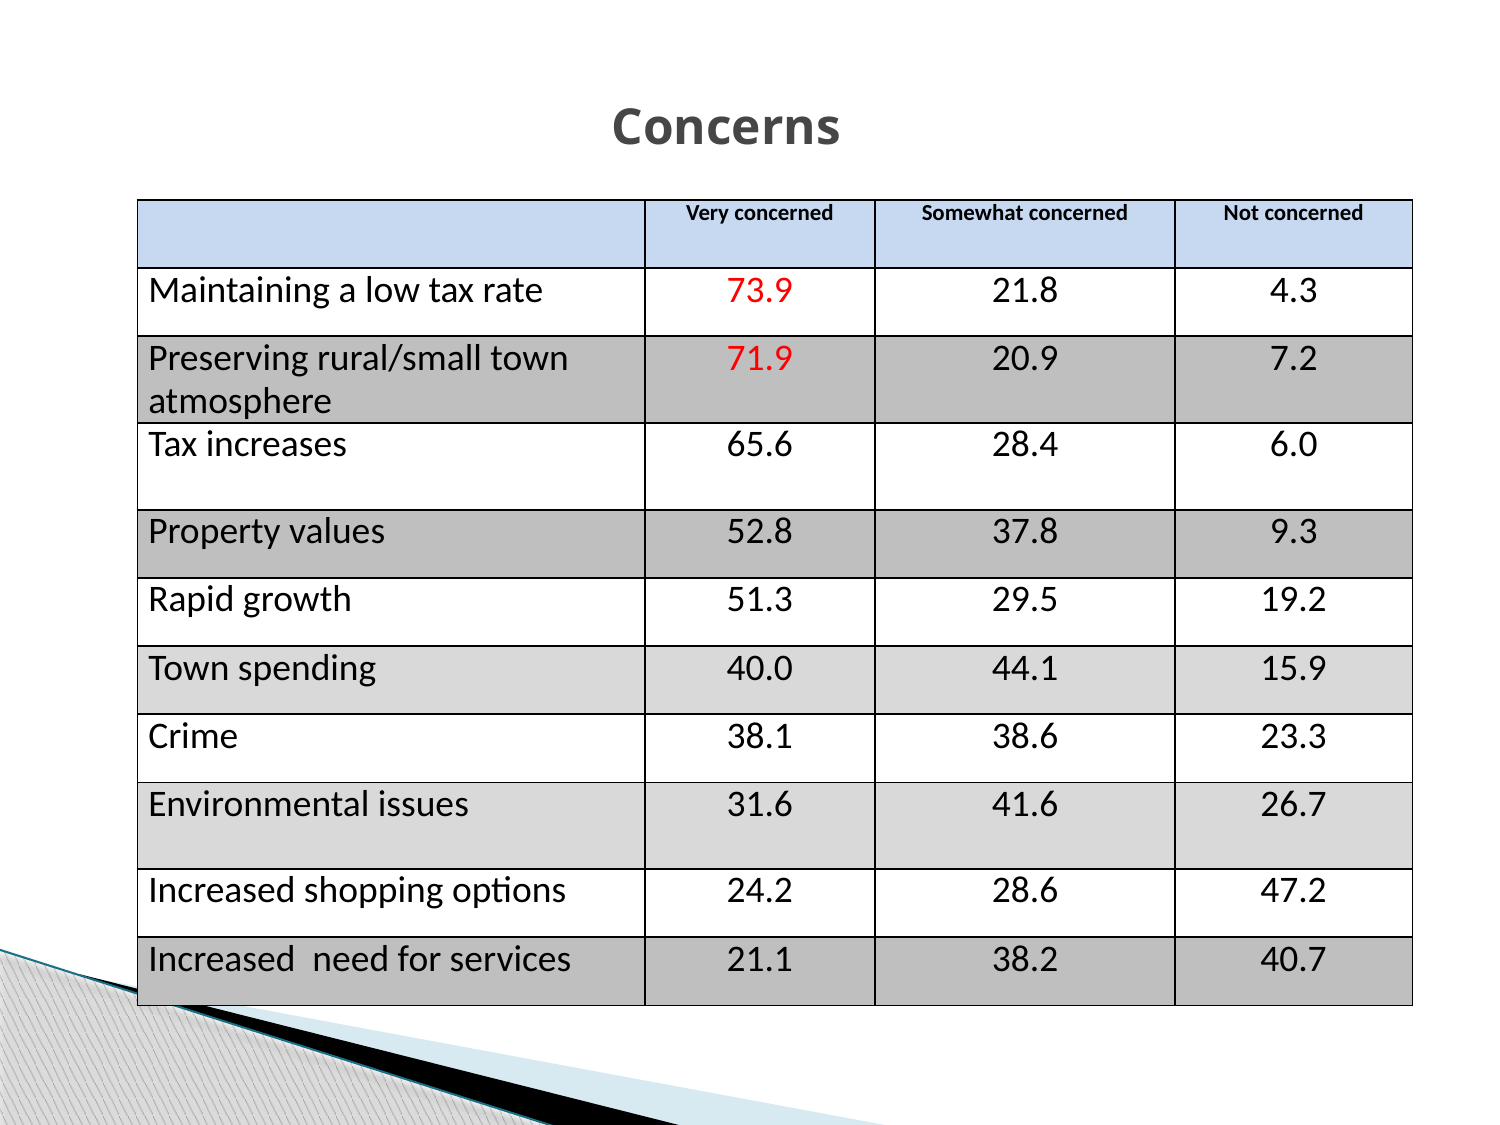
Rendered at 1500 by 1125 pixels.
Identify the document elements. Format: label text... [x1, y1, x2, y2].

table_cell 19.2 [1176, 579, 1412, 645]
table_cell Preserving rural/small town atmosphere [138, 337, 644, 422]
table_cell Tax increases [138, 424, 644, 509]
table_header Somewhat concerned [876, 201, 1174, 267]
table_cell 37.8 [876, 511, 1174, 577]
table_cell Crime [138, 715, 644, 782]
table_cell 73.9 [646, 269, 874, 335]
table_cell Environmental issues [138, 783, 644, 868]
table_cell Increased shopping options [138, 870, 644, 936]
table_cell 38.1 [646, 715, 874, 782]
table_cell 44.1 [876, 647, 1174, 713]
table_cell 20.9 [876, 337, 1174, 422]
table_cell 41.6 [876, 783, 1174, 868]
table_cell 9.3 [1176, 511, 1412, 577]
table_cell 51.3 [646, 579, 874, 645]
table_cell 26.7 [1176, 783, 1412, 868]
table_cell 23.3 [1176, 715, 1412, 782]
table_cell 38.2 [876, 938, 1174, 1005]
table_cell 31.6 [646, 783, 874, 868]
table_cell 21.1 [646, 938, 874, 1005]
table_cell 7.2 [1176, 337, 1412, 422]
table_cell 28.4 [876, 424, 1174, 509]
table_cell 4.3 [1176, 269, 1412, 335]
table_cell 15.9 [1176, 647, 1412, 713]
table_cell 52.8 [646, 511, 874, 577]
table_cell 40.7 [1176, 938, 1412, 1005]
table_cell 65.6 [646, 424, 874, 509]
table_cell 21.8 [876, 269, 1174, 335]
table_header [138, 201, 644, 267]
table_header Very concerned [646, 201, 874, 267]
table_cell 29.5 [876, 579, 1174, 645]
table_cell Maintaining a low tax rate [138, 269, 644, 335]
title Concerns [112, 87, 1340, 163]
table_cell Property values [138, 511, 644, 577]
table_cell Increased need for services [138, 938, 644, 1005]
table_header Not concerned [1176, 201, 1412, 267]
table_cell 38.6 [876, 715, 1174, 782]
table_cell 28.6 [876, 870, 1174, 936]
table_cell 40.0 [646, 647, 874, 713]
table_cell Rapid growth [138, 579, 644, 645]
table_cell 24.2 [646, 870, 874, 936]
table_cell 71.9 [646, 337, 874, 422]
table_cell 6.0 [1176, 424, 1412, 509]
table_cell Town spending [138, 647, 644, 713]
table_cell 47.2 [1176, 870, 1412, 936]
